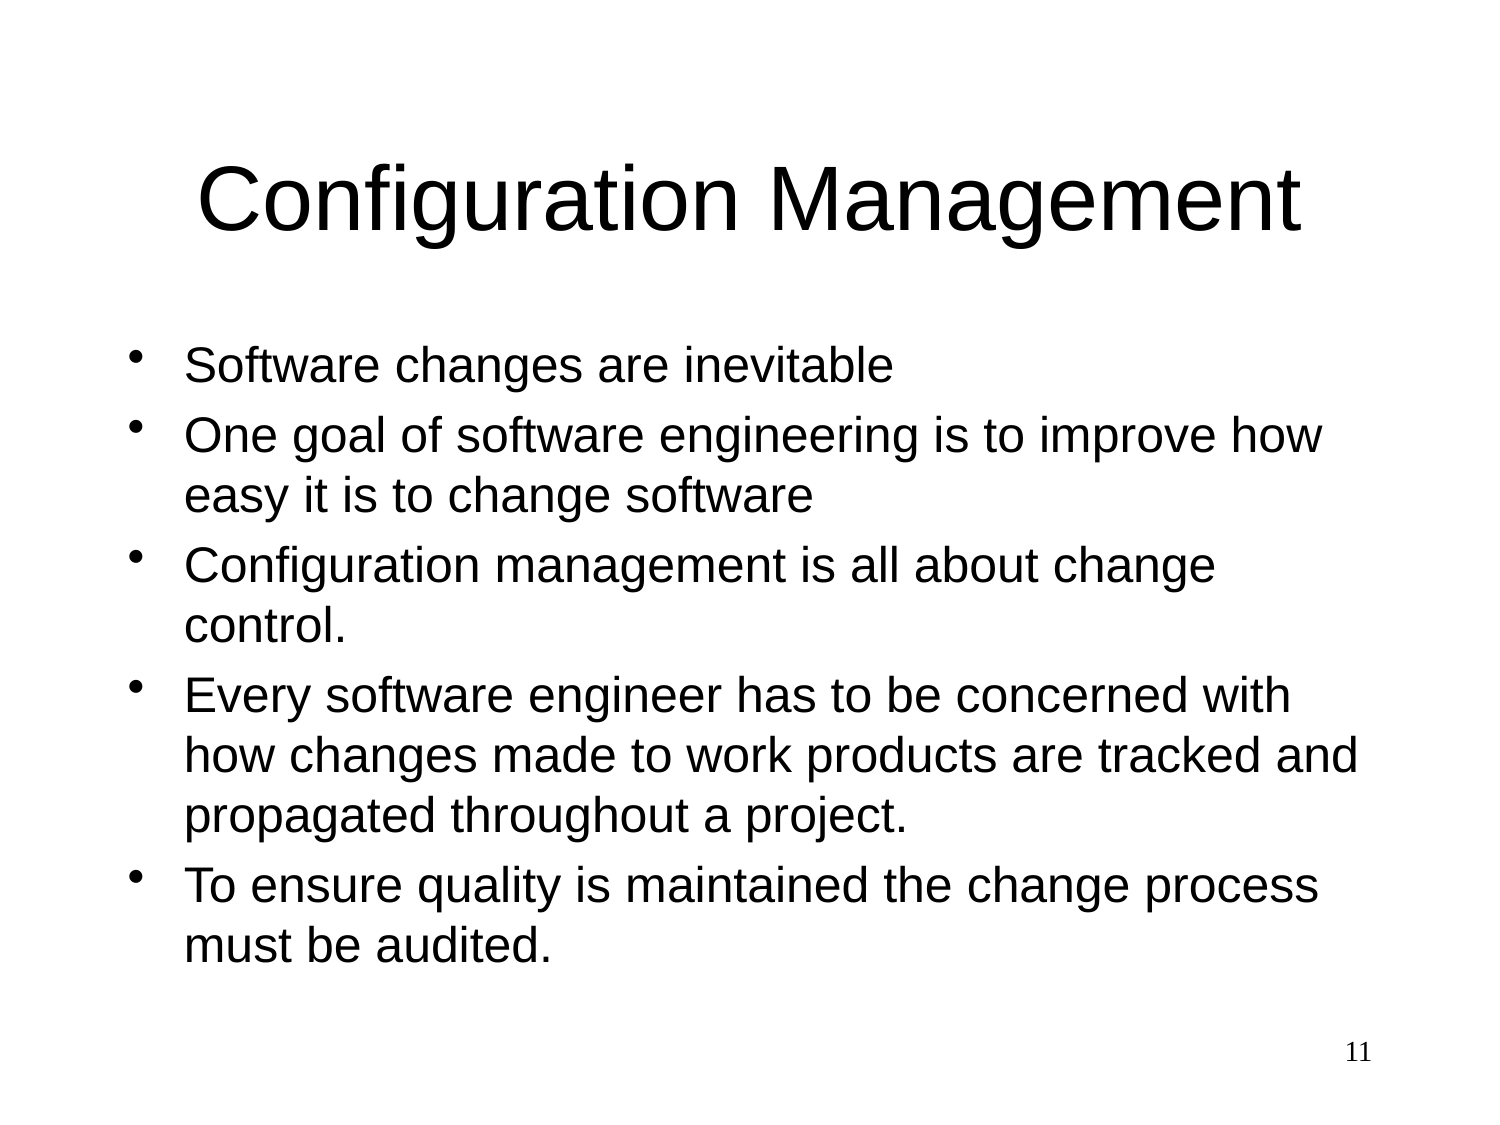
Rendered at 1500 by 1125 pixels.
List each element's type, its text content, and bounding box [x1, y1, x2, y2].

slide_number 11 [1074, 1025, 1388, 1100]
title Configuration Management [112, 99, 1388, 288]
list Software changes are inevitable One goal of software engineering is to improve how easy it is to change software Configuration management is all about change control. Every software engineer has to be concerned with how changes made to work products are tracked and propagated throughout a project. To ensure quality is maintained the change process must be audited. [112, 324, 1388, 1000]
